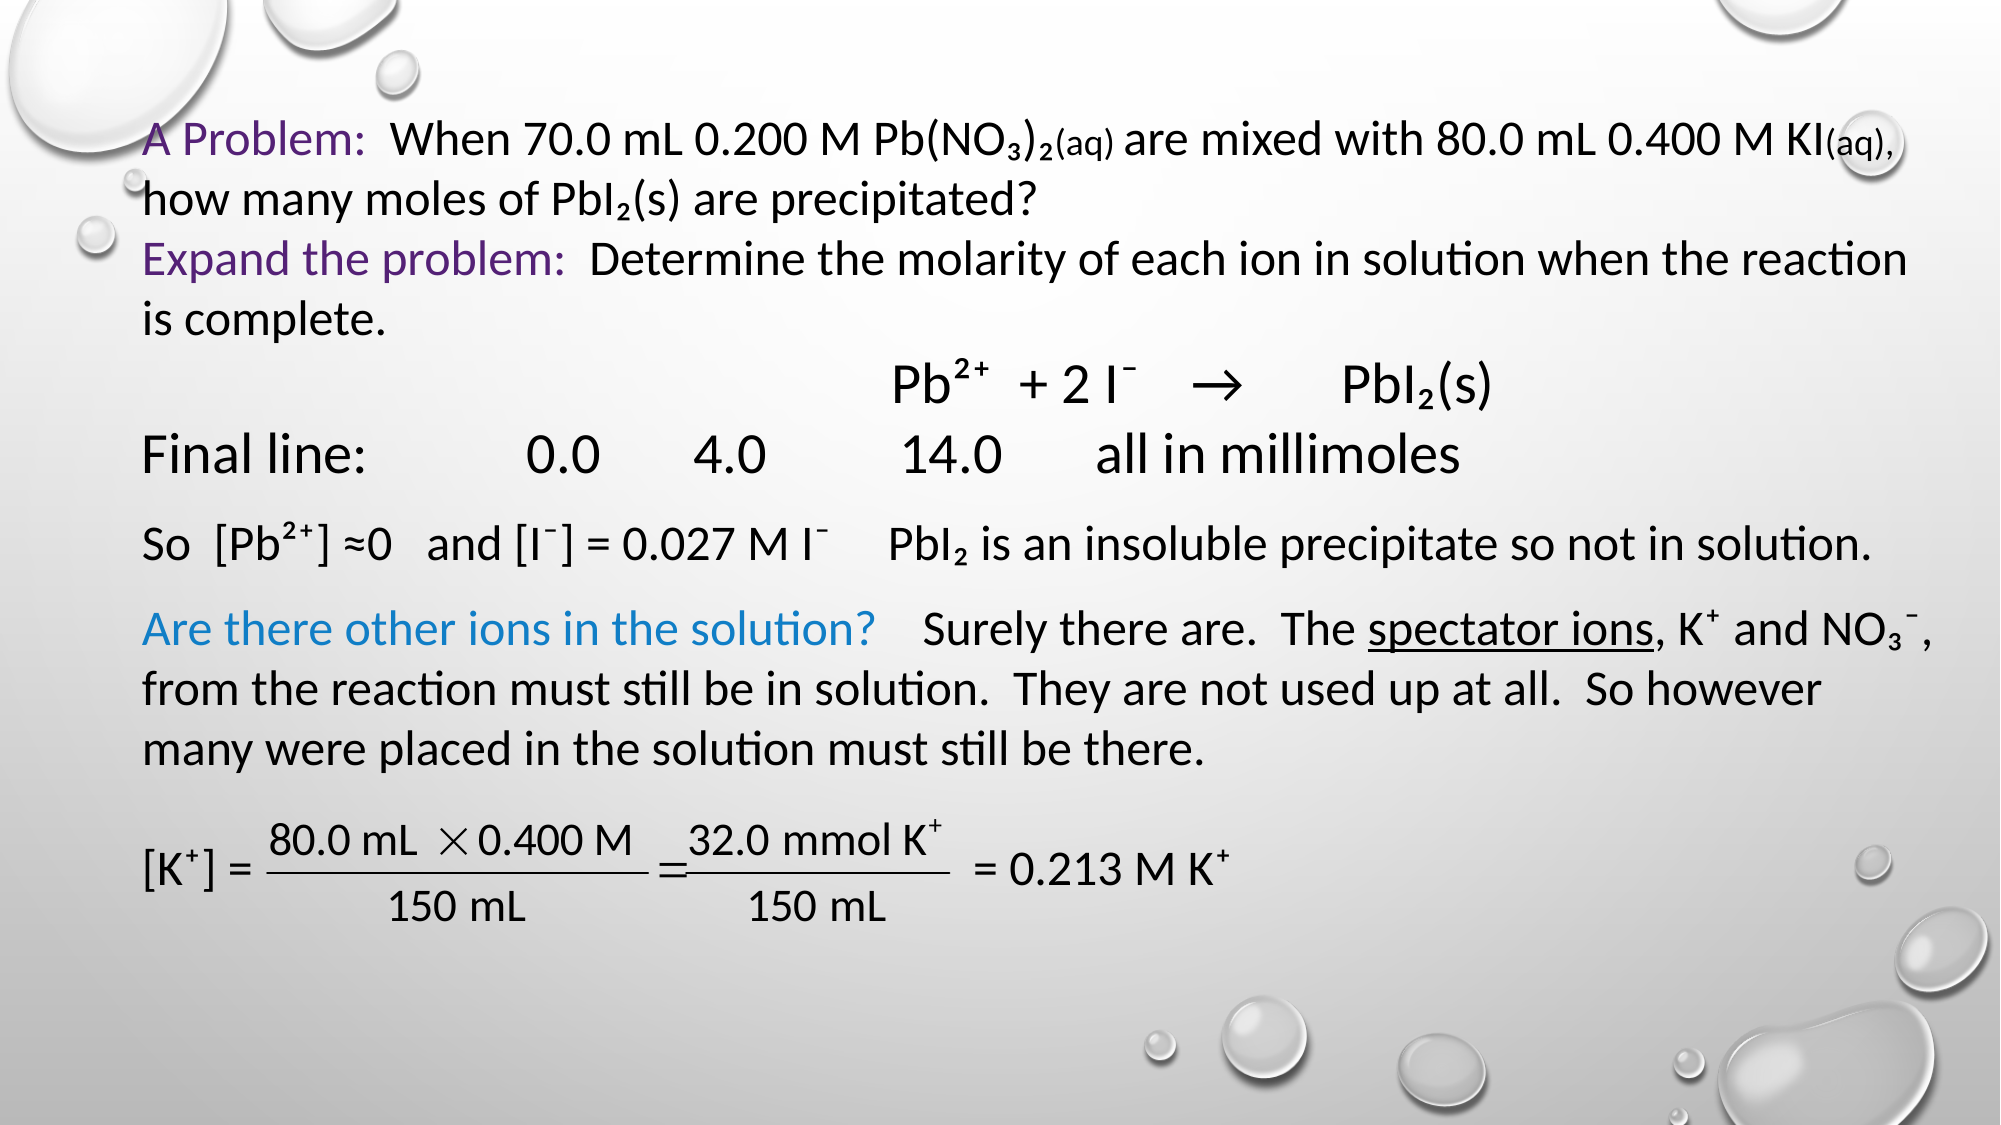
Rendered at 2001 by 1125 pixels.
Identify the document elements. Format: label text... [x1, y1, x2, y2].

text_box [259, 802, 959, 932]
text_box A Problem: When 70.0 mL 0.200 M Pb(NO₃)₂(aq) are mixed with 80.0 mL 0.400 M KI(aq), how many moles of PbI₂(s) are precipitated? Expand the problem: Determine the molarity of each ion in solution when the reaction is complete. Pb²⁺ + 2 I⁻ → PbI₂(s) Final line: 0.0 4.0 14.0 all in millimoles So [Pb²⁺] ≈0 and [I⁻] = 0.027 M I⁻ PbI₂ is an insoluble precipitate so not in solution. Are there other ions in the solution? Surely there are. The spectator ions, K⁺ and NO₃⁻, from the reaction must still be in solution. They are not used up at all. So however many were placed in the solution must still be there. [K⁺] = = 0.213 M K⁺ [127, 97, 1957, 963]
picture [0, 0, 2000, 1125]
